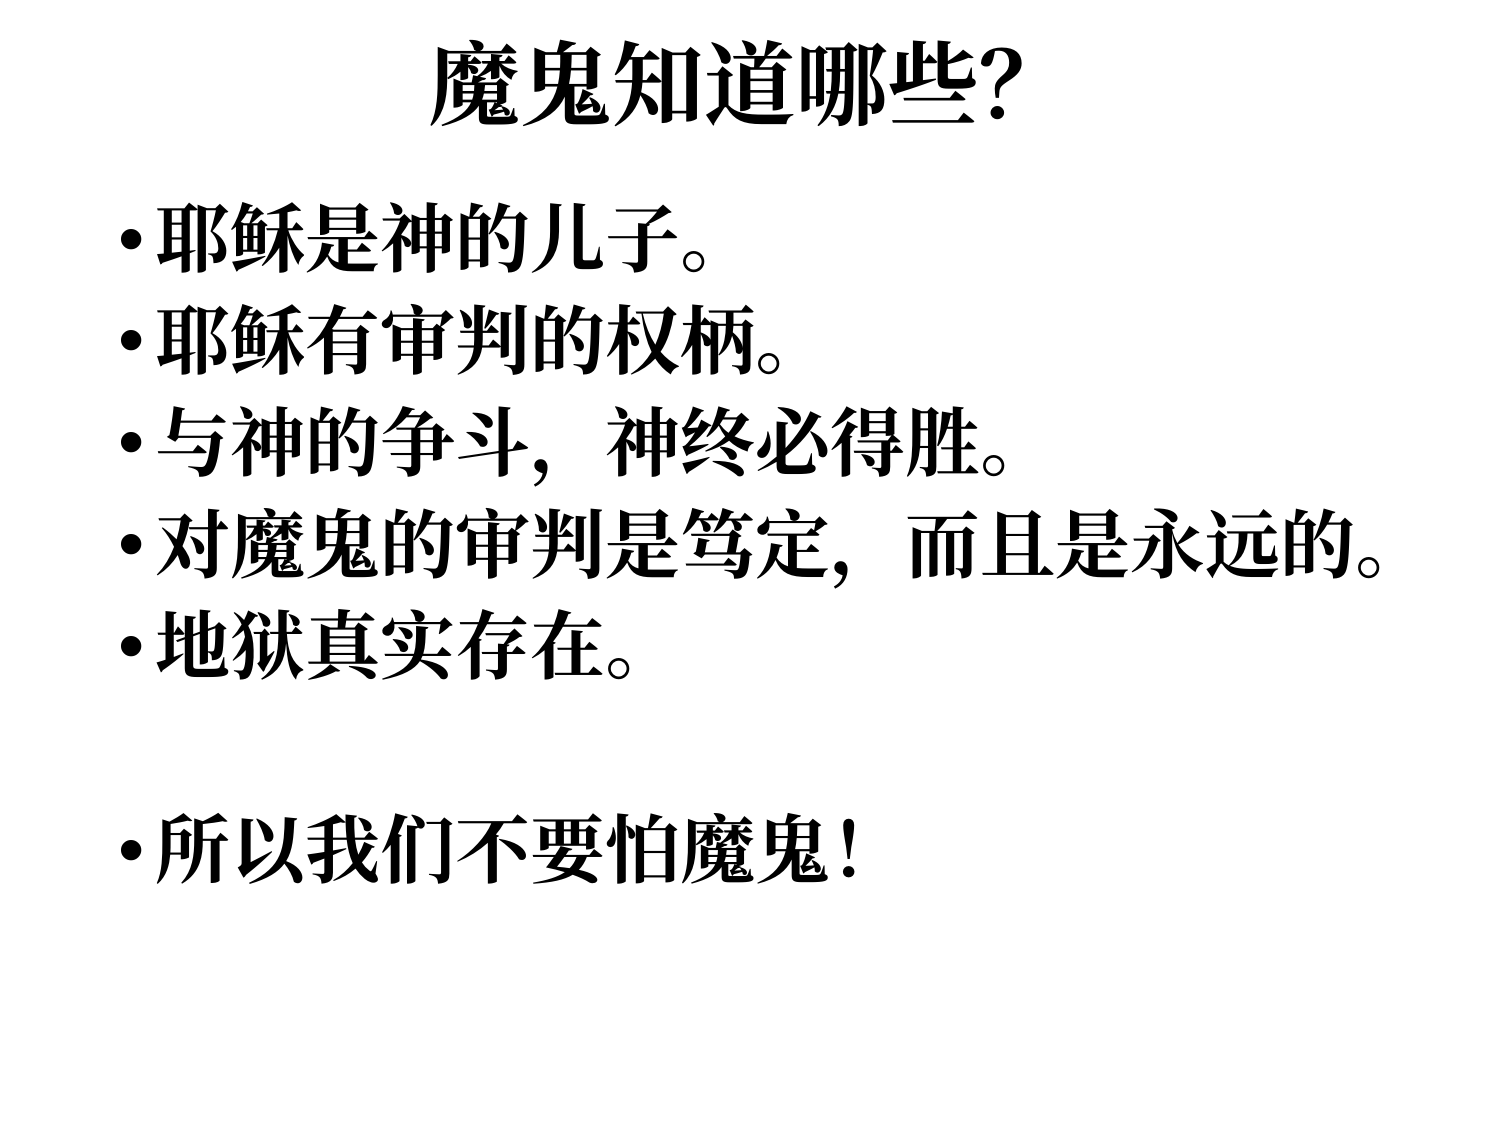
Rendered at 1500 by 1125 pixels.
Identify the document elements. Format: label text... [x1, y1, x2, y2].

title 魔鬼知道哪些？ [103, 11, 1397, 167]
list 耶稣是神的儿子。 耶稣有审判的权柄。 与神的争斗，神终必得胜。 对魔鬼的审判是笃定，而且是永远的。 地狱真实存在。 所以我们不要怕魔鬼！ [103, 194, 1397, 1014]
